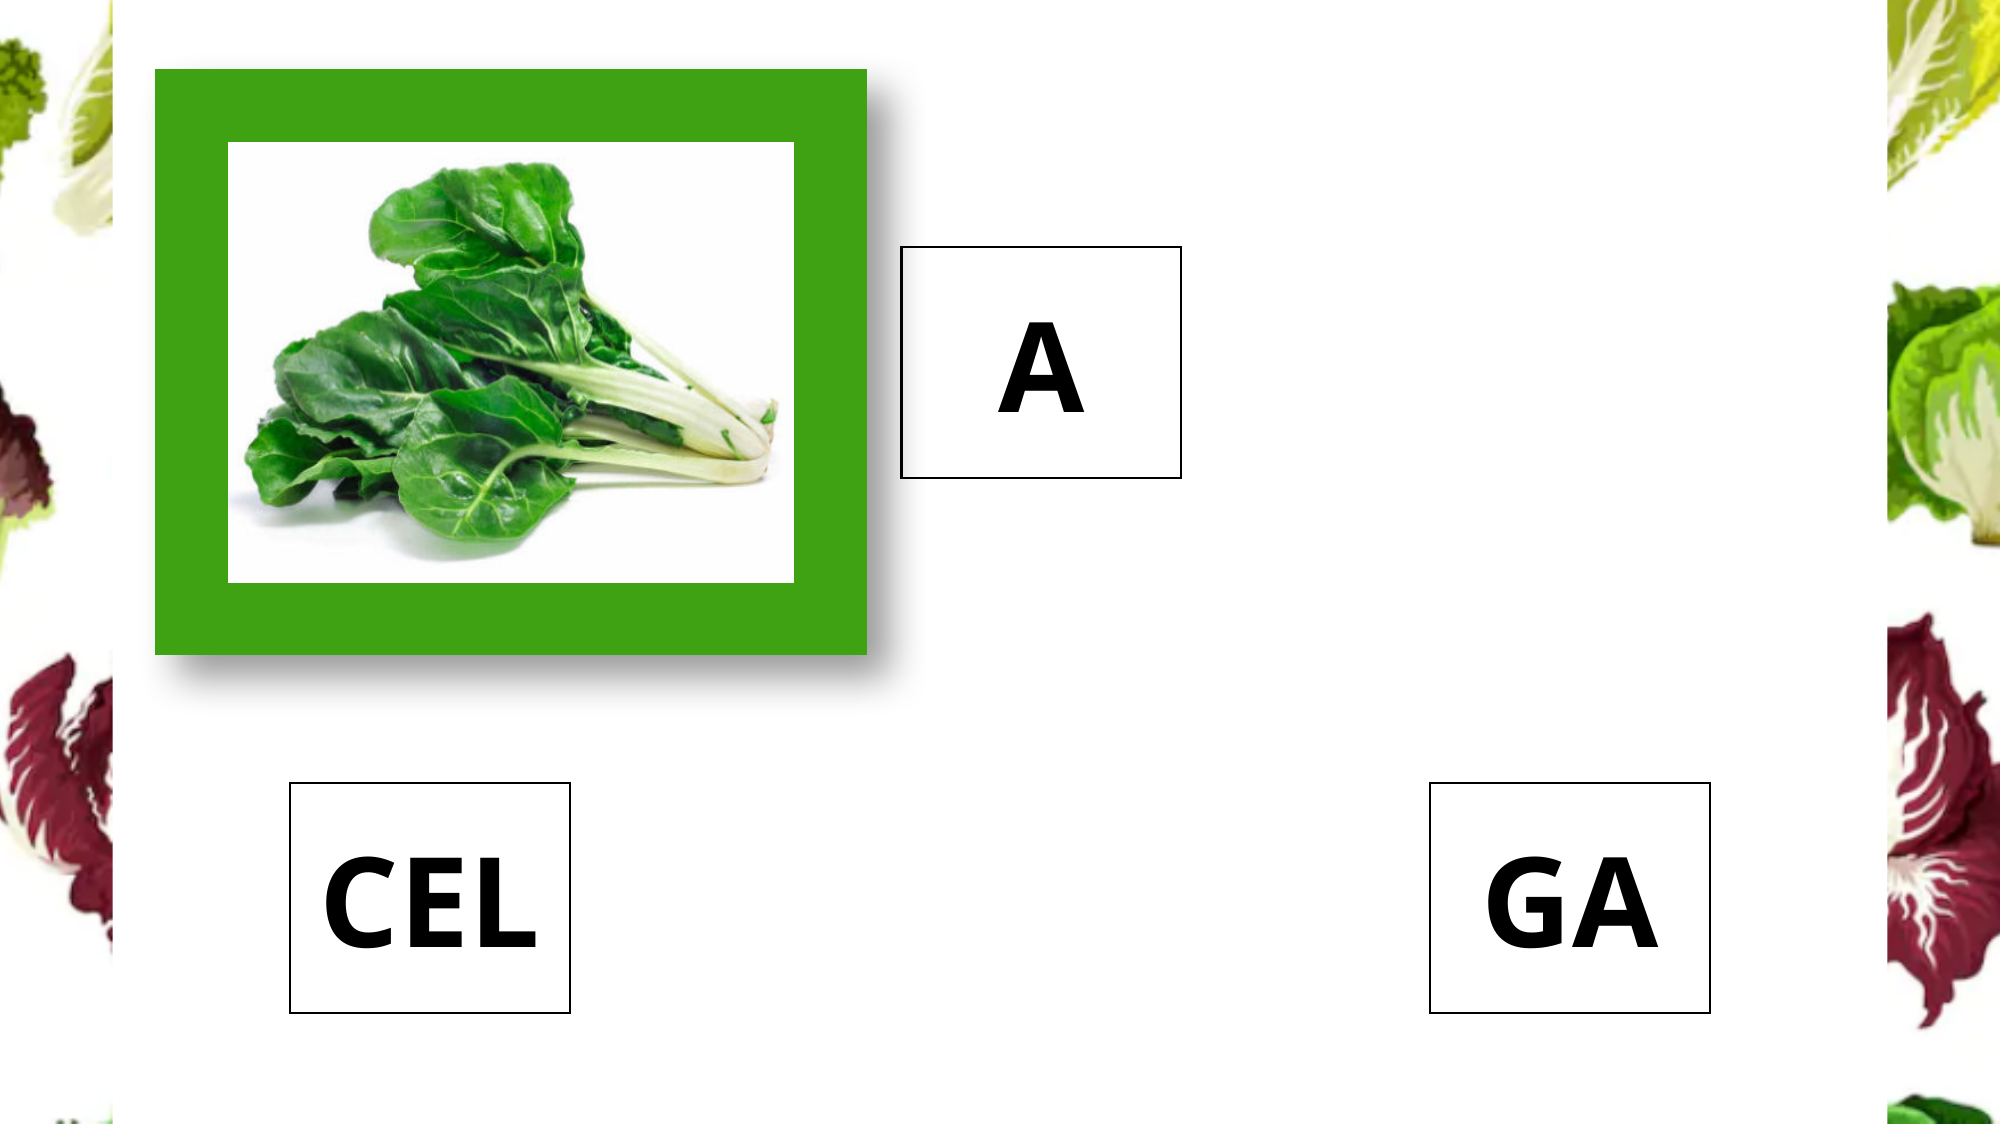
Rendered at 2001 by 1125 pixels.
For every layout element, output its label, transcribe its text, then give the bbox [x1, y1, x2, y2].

picture [1887, 0, 2000, 1125]
picture [0, 0, 113, 1125]
text_box GA [1429, 782, 1711, 1014]
text_box A [916, 246, 1182, 479]
text_box CEL [289, 782, 571, 1014]
picture [227, 142, 795, 583]
